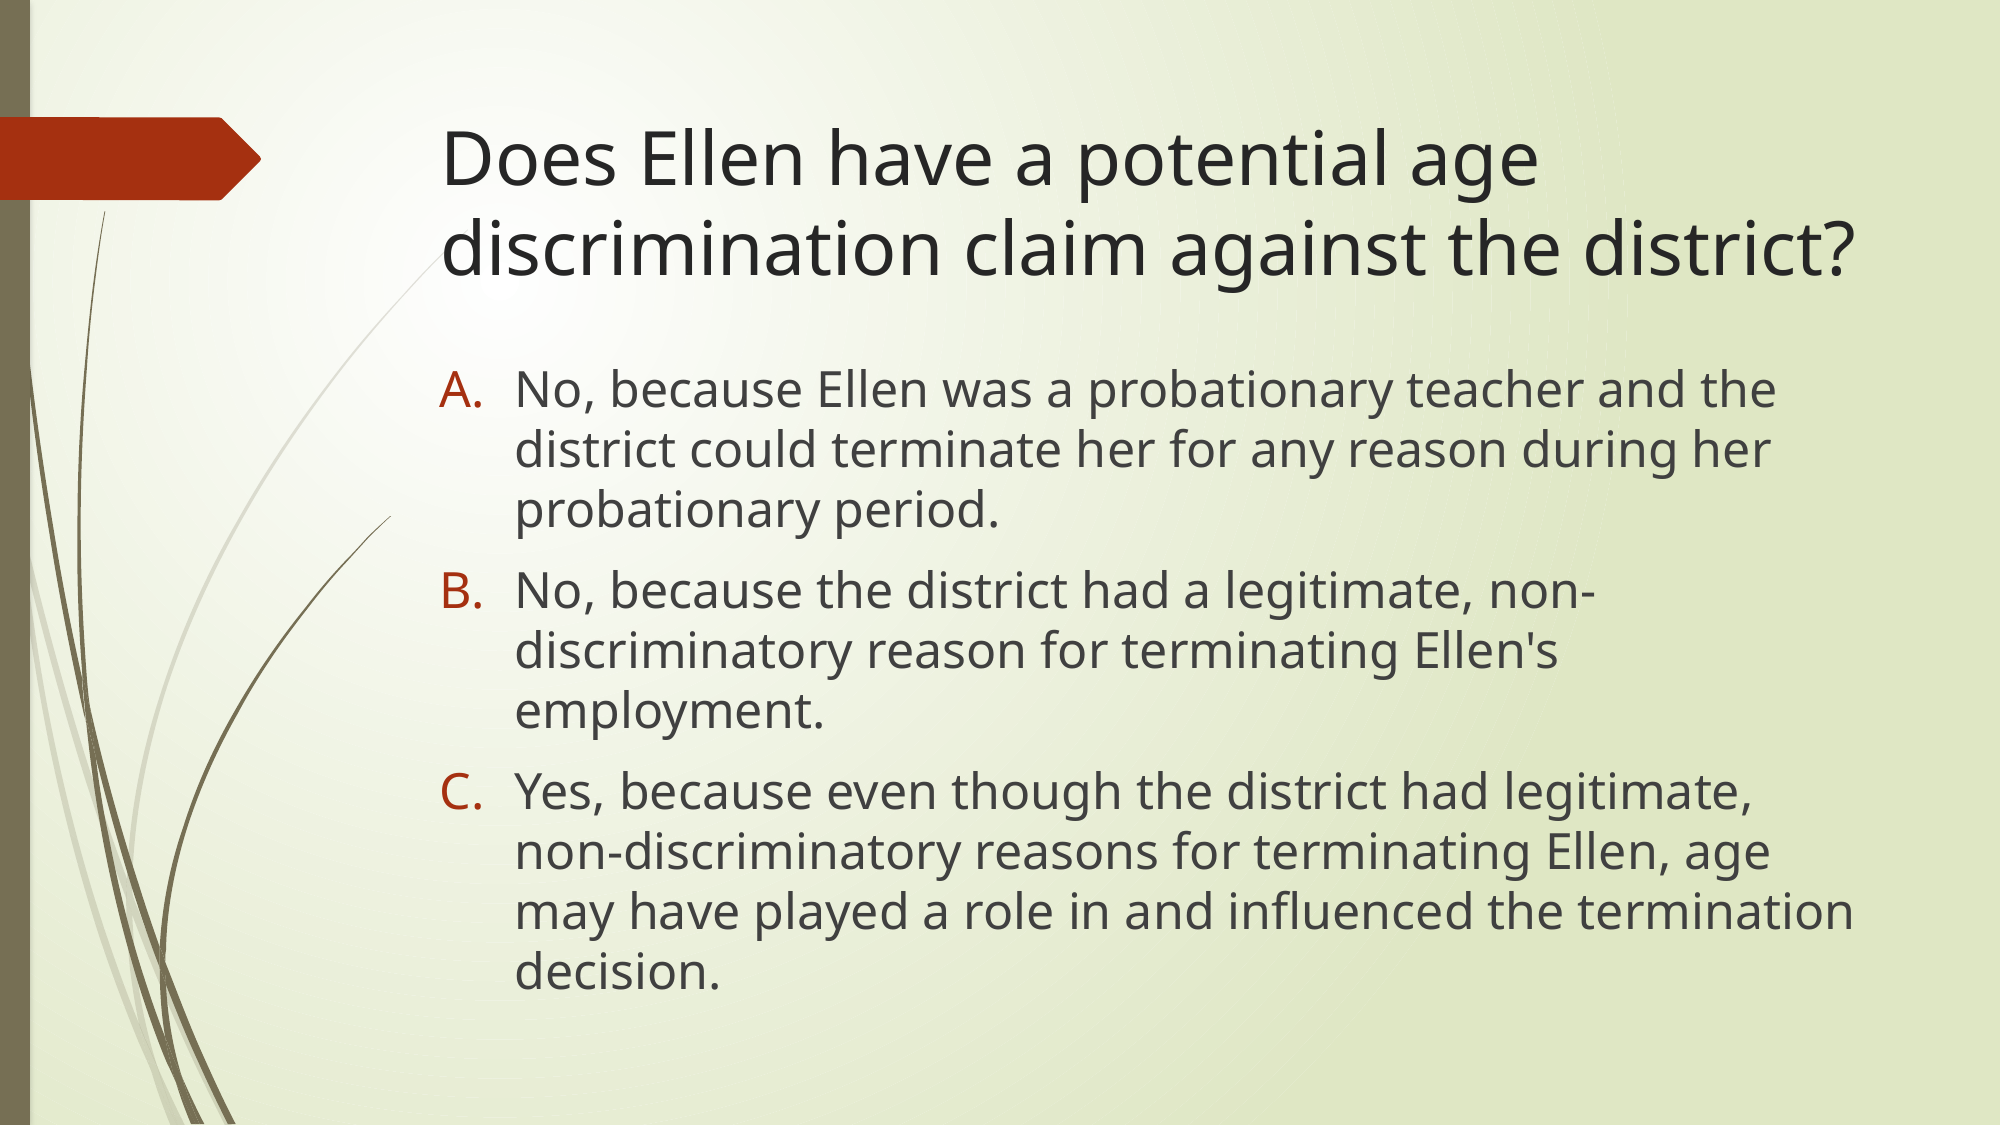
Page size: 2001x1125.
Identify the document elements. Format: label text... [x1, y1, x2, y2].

title Does Ellen have a potential age discrimination claim against the district? [425, 102, 1888, 313]
list No, because Ellen was a probationary teacher and the district could terminate her for any reason during her probationary period. No, because the district had a legitimate, non-discriminatory reason for terminating Ellen's employment. Yes, because even though the district had legitimate, non-discriminatory reasons for terminating Ellen, age may have played a role in and influenced the termination decision. [424, 350, 1888, 1037]
